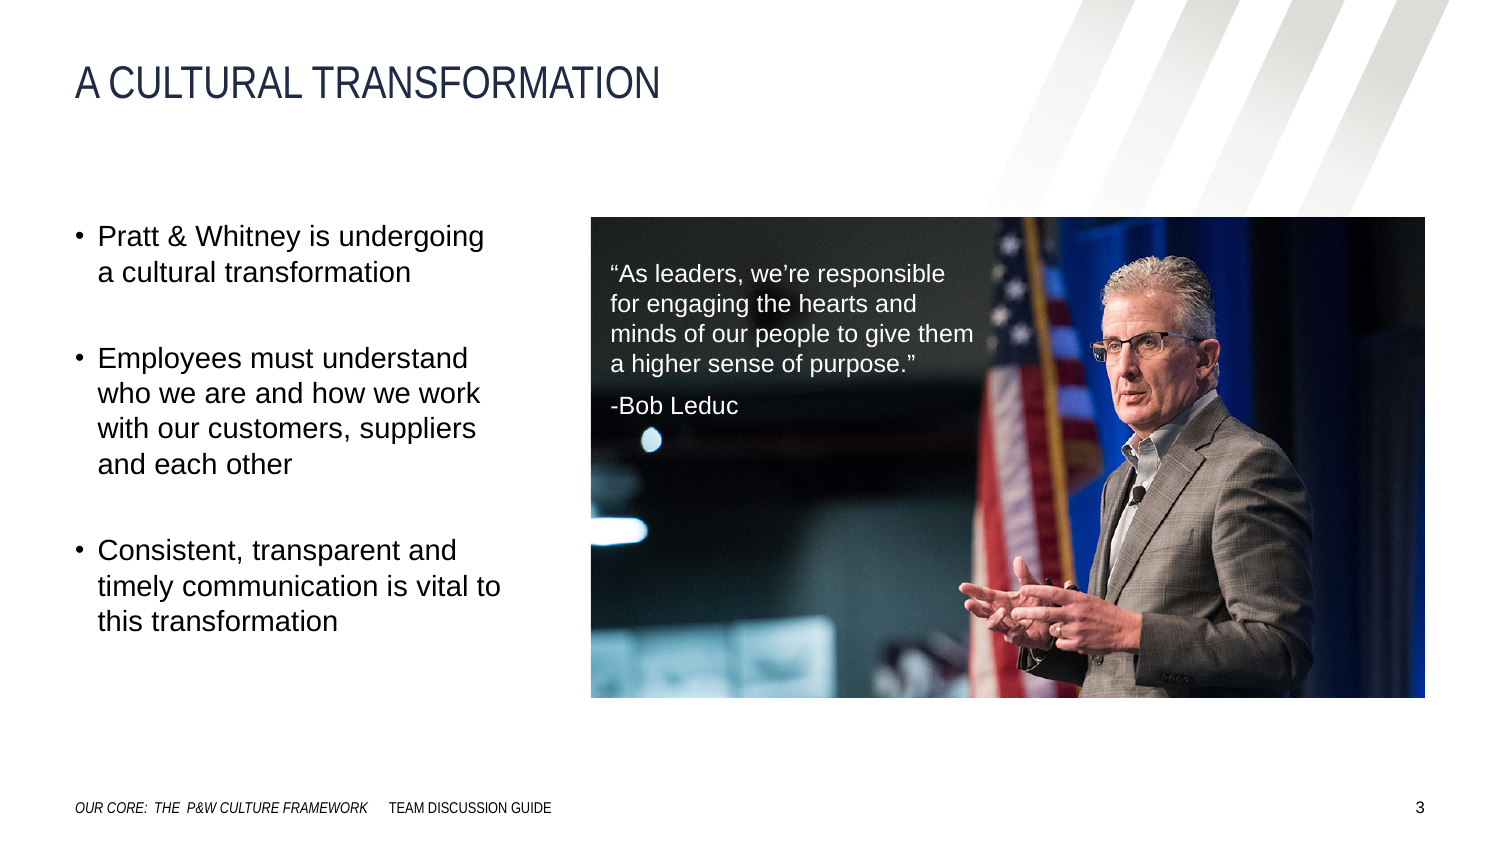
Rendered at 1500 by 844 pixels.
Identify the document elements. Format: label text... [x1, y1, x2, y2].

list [590, 217, 1426, 699]
title A Cultural Transformation [75, 59, 1216, 165]
list Pratt & Whitney is undergoing a cultural transformation Employees must understand who we are and how we work with our customers, suppliers and each other Consistent, transparent and timely communication is vital to this transformation [75, 217, 506, 780]
footer Our Core: The p&w culture framework Team Discussion Guide [75, 795, 728, 825]
slide_number 3 [1350, 795, 1425, 825]
